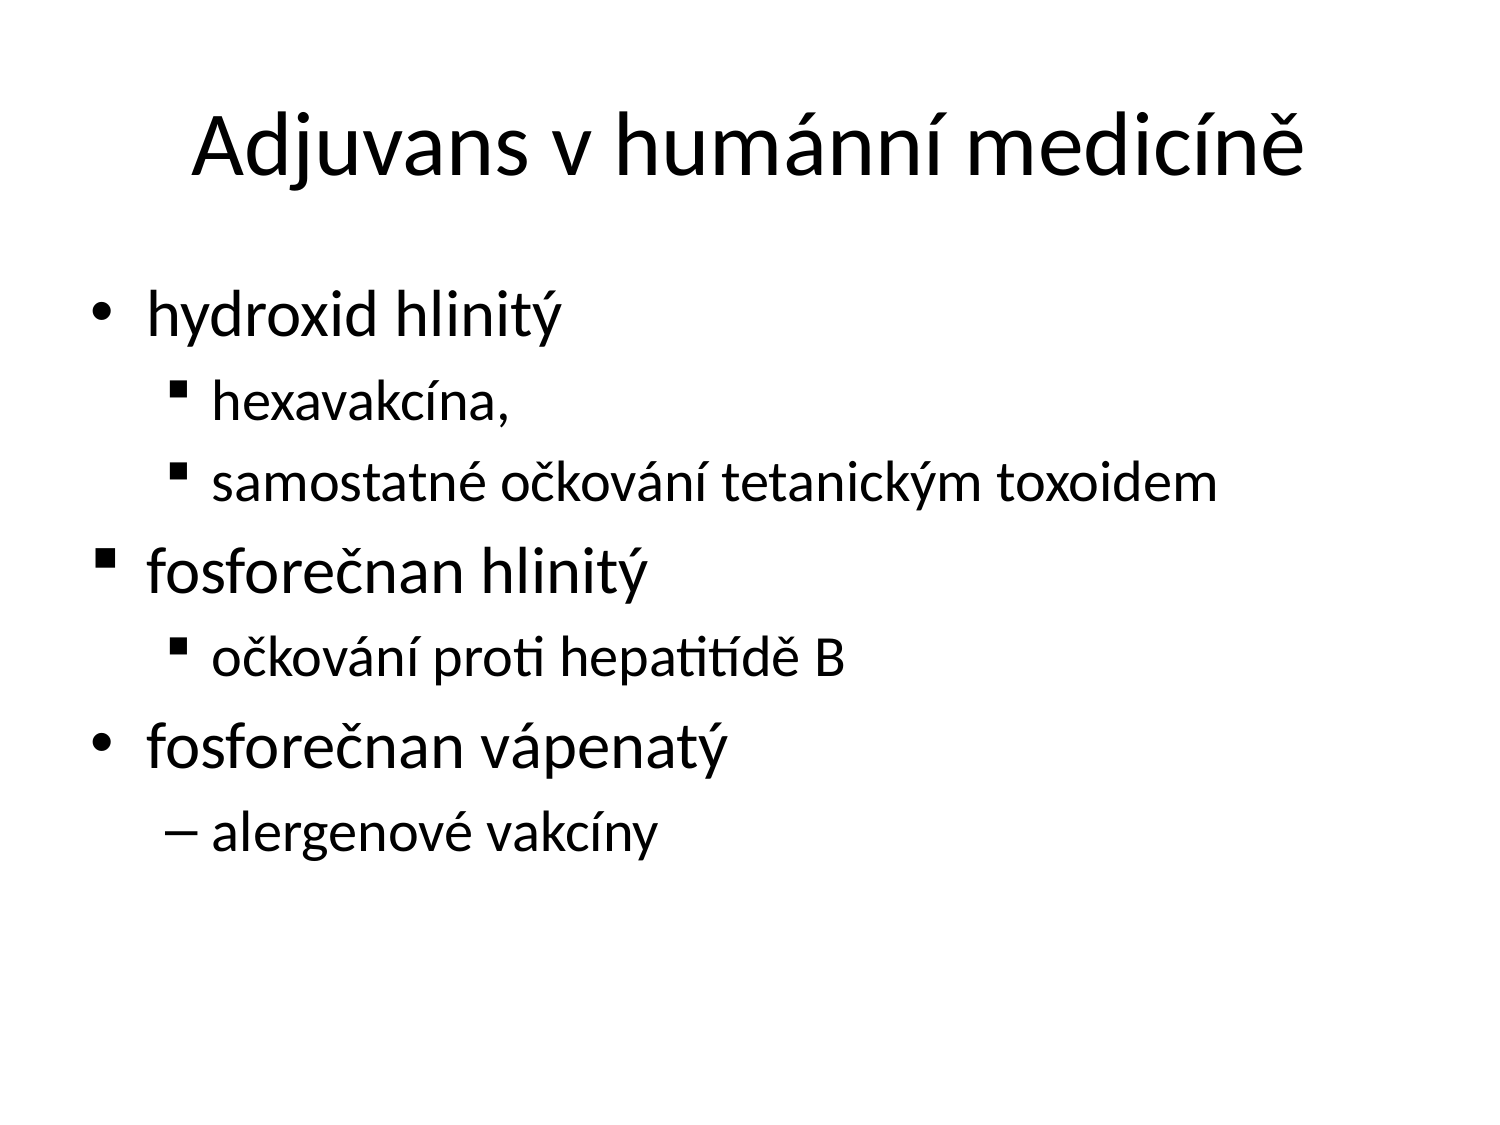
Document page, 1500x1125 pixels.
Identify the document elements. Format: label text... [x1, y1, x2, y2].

title Adjuvans v humánní medicíně [75, 45, 1425, 233]
list hydroxid hlinitý hexavakcína, samostatné očkování tetanickým toxoidem fosforečnan hlinitý očkování proti hepatitídě B fosforečnan vápenatý alergenové vakcíny [75, 262, 1425, 1005]
